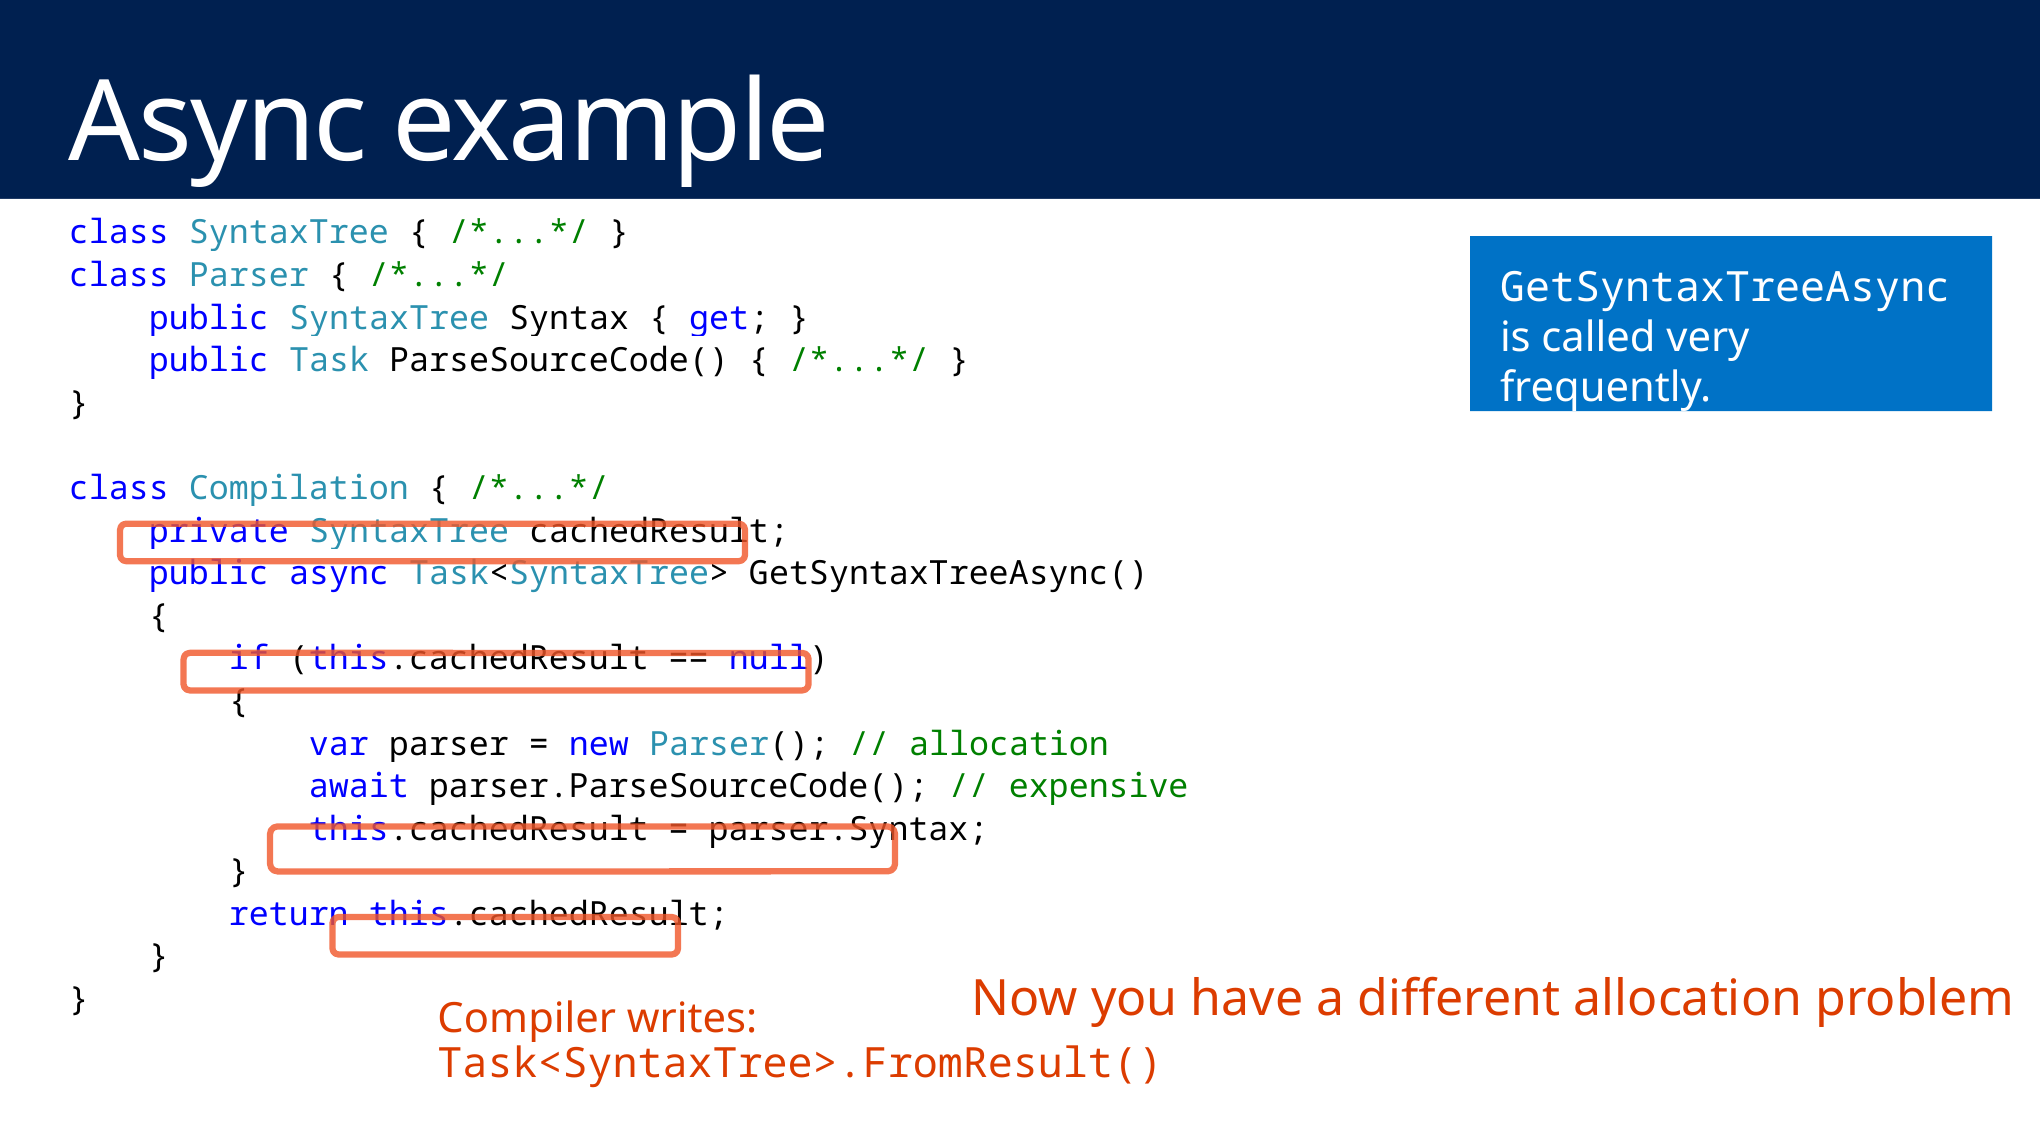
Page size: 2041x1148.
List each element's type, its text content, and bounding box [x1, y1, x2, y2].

text_box [182, 651, 810, 692]
text_box Now you have a different allocation problem [941, 948, 2041, 1051]
text_box [269, 825, 896, 873]
text_box GetSyntaxTreeAsync is called very frequently. [1469, 235, 1993, 412]
list class SyntaxTree { /*...*/ } class Parser { /*...*/ public SyntaxTree Syntax { get; } public Task ParseSourceCode() { /*...*/ } } class Compilation { /*...*/ private SyntaxTree cachedResult; public async Task<SyntaxTree> GetSyntaxTreeAsync() { if (this.cachedResult == null) { var parser = new Parser(); // allocation await parser.ParseSourceCode(); // expensive this.cachedResult = parser.Syntax; } return this.cachedResult; } } [45, 200, 1996, 1067]
text_box Compiler writes: Task<SyntaxTree>.FromResult() [407, 972, 1283, 1111]
title Async example [45, 48, 1996, 200]
text_box [331, 916, 679, 956]
text_box [119, 522, 746, 563]
